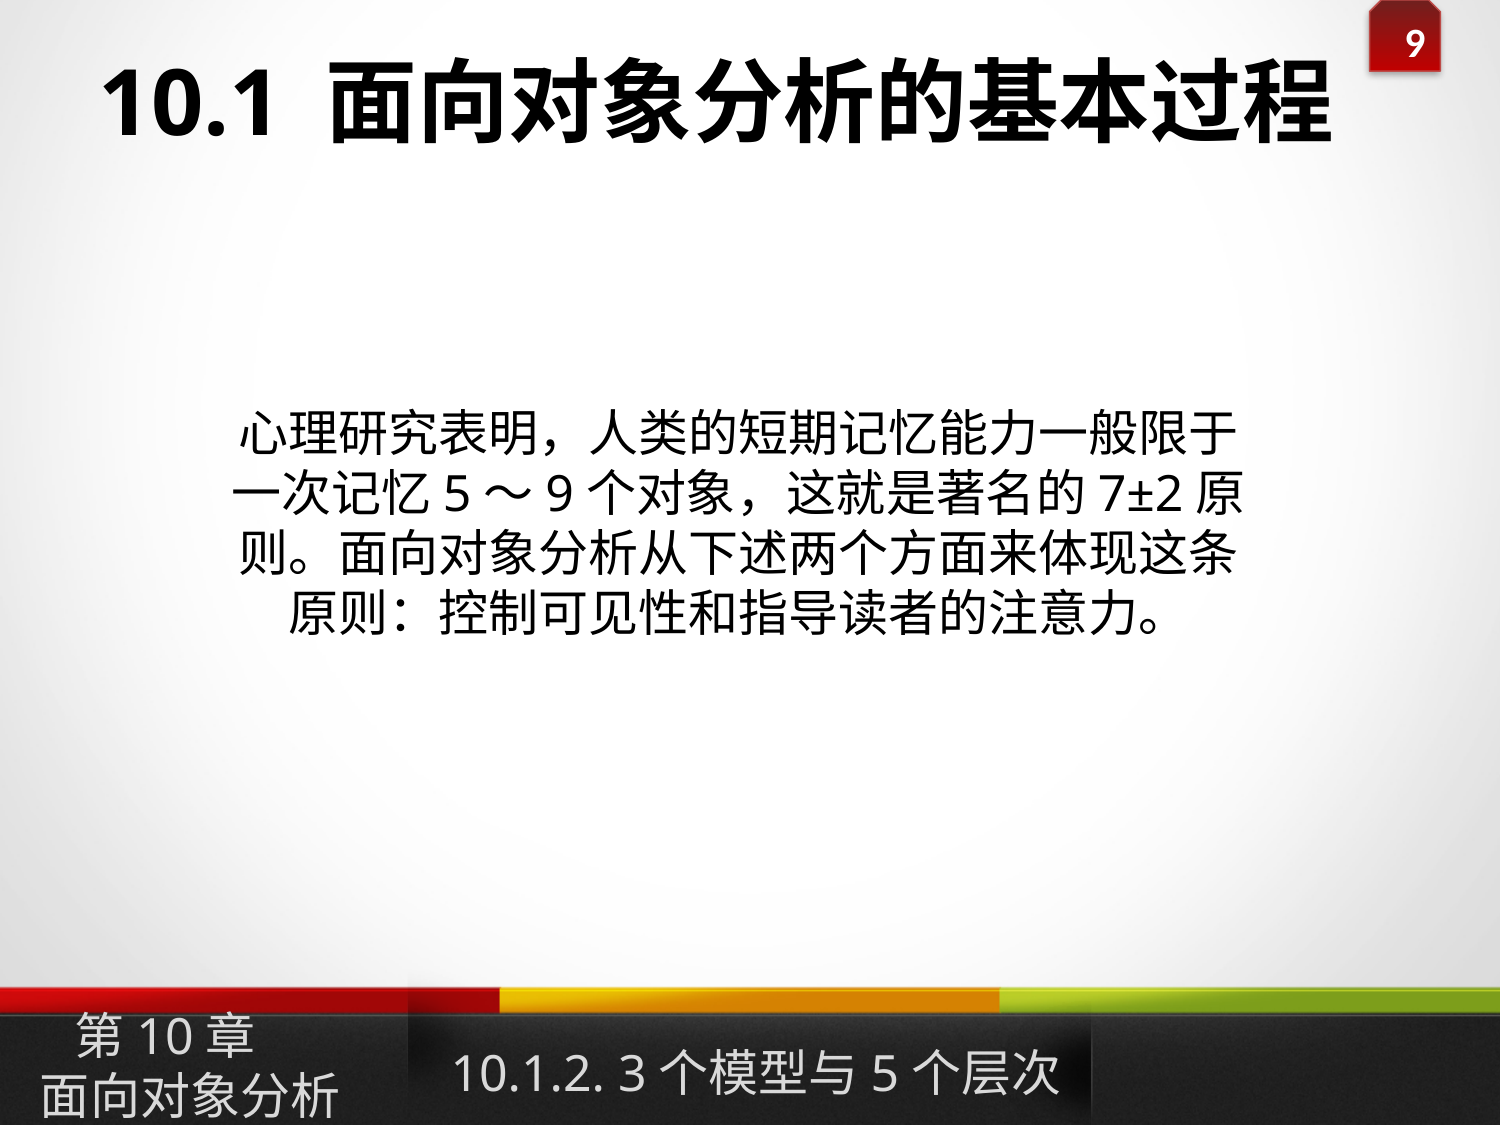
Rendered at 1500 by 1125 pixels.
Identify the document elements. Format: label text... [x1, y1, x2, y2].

text_box 10.1 面向对象分析的基本过程 [41, 4, 1392, 193]
text_box 心理研究表明，人类的短期记忆能力一般限于一次记忆5～9个对象，这就是著名的7±2原则。面向对象分析从下述两个方面来体现这条原则：控制可见性和指导读者的注意力。 [180, 205, 1296, 837]
picture [0, 0, 1500, 1125]
text_box 10.1.2. 3个模型与5个层次 [430, 1032, 1081, 1111]
